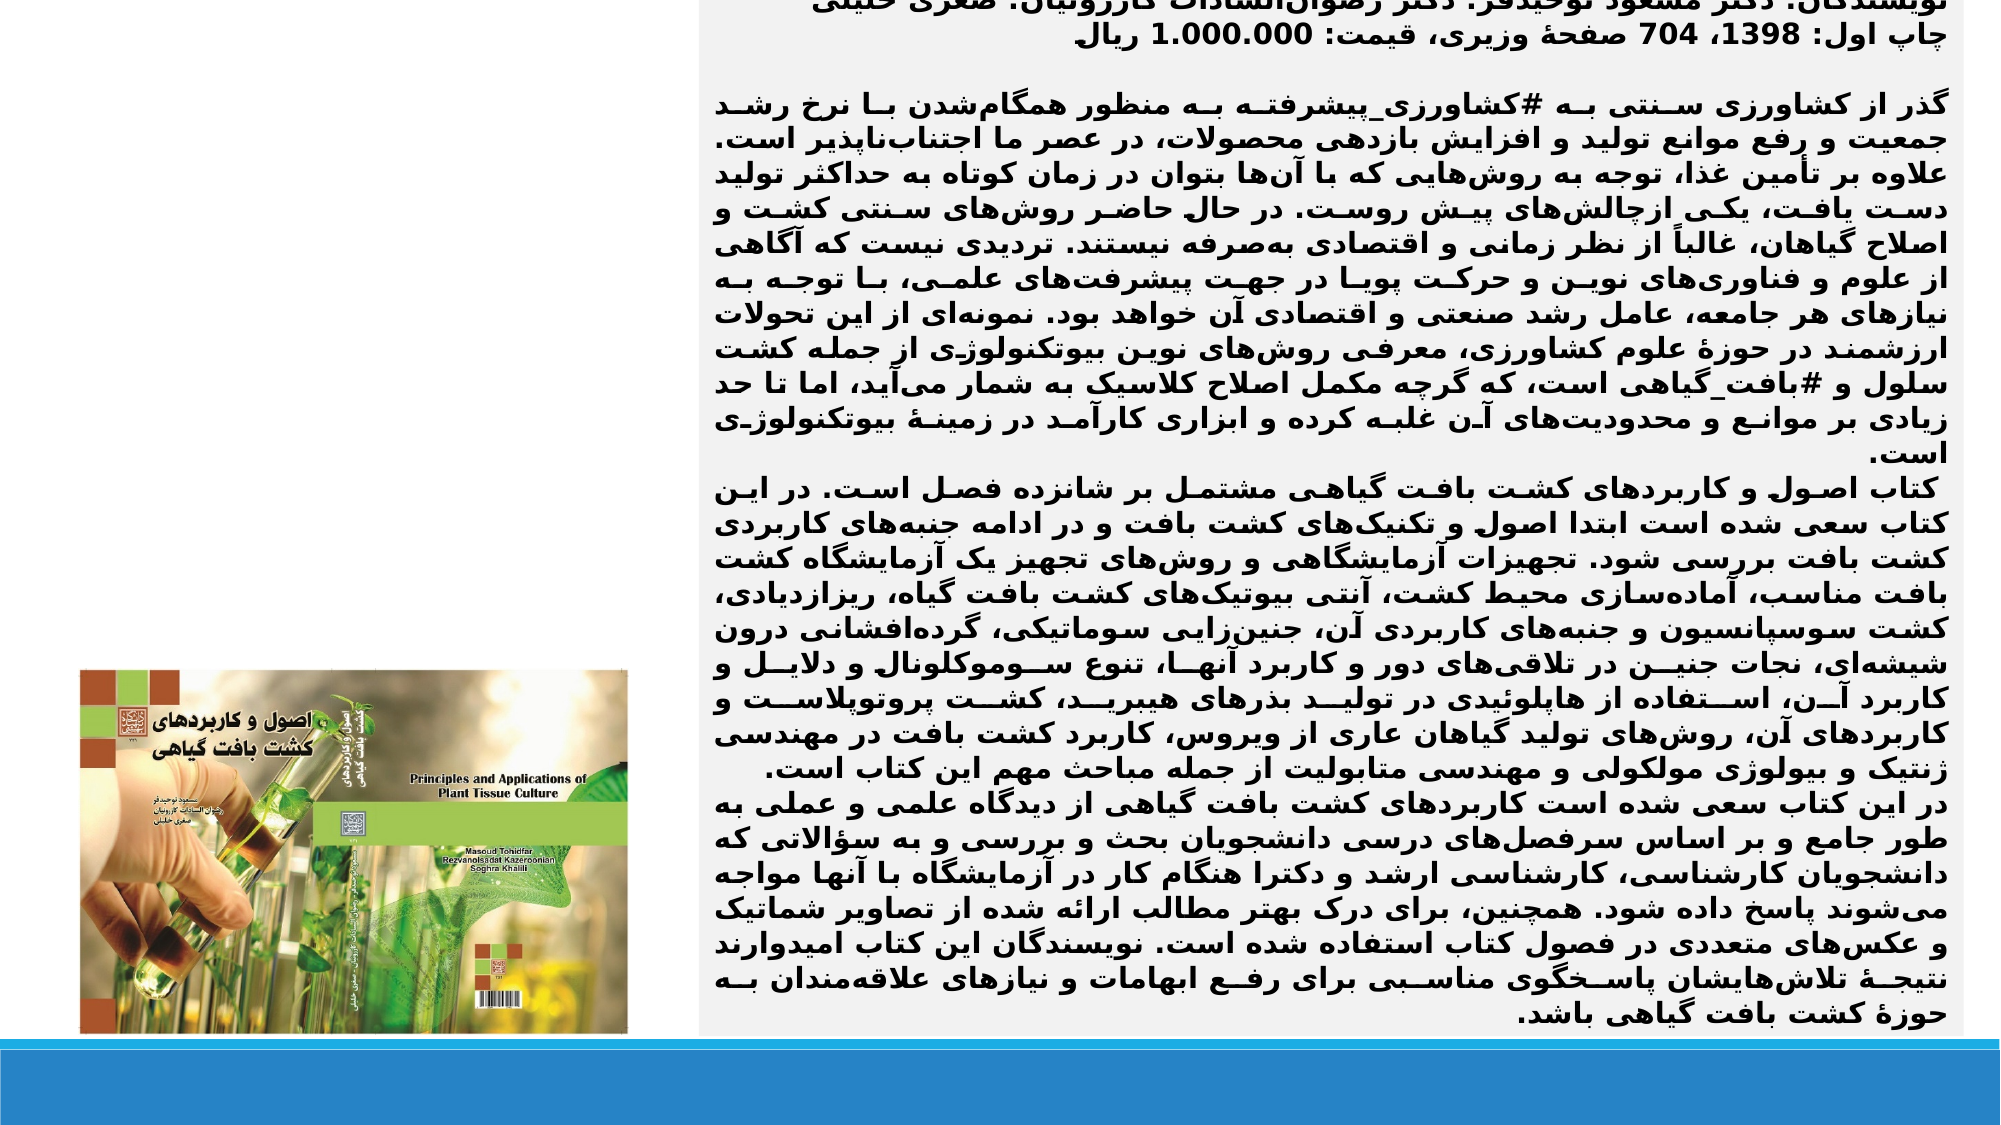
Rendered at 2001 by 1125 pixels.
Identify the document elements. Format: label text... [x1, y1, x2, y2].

text_box اصول و کاربردهای کشت بافت گیاهی نویسندگان: دکتر مسعود توحیدفر؛ دکتر رضوان‌السادات کازرونیان؛ صغری خلیلی چاپ اول: 1398، 704 صفحۀ وزیری، قیمت: 1.000.000 ریال گذر از کشاورزی سنتی به #کشاورزی_پیشرفته به منظور همگام‌شدن با نرخ رشد جمعیت و رفع موانع تولید و افزایش بازدهی محصولات، در عصر ما اجتناب‌ناپذیر است. علاوه بر تأمین غذا، توجه به روش‌هایی که با آن‌ها بتوان در زمان کوتاه به حداکثر تولید دست یافت، یکی ازچالش‌های پیش روست. در حال حاضر روش‌های سنتی کشت و اصلاح گیاهان، غالباً از نظر زمانی و اقتصادی به‌صرفه نیستند. تردیدی نیست که آگاهی از علوم و فناوری‌های نوین و حرکت پویا در جهت پیشرفت‌های علمی، با توجه به نیازهای هر جامعه، عامل رشد صنعتی و اقتصادی آن خواهد بود. نمونه‌ای از این تحولات ارزشمند در حوزۀ علوم کشاورزی، معرفی روش‌های نوین بیوتکنولوژی از جمله کشت سلول و #بافت_گیاهی است، که گرچه مکمل اصلاح کلاسیک به شمار می‌آید، اما تا حد زیادی بر موانع و محدودیت‌های آن غلبه کرده و ابزاری کارآمد در زمینۀ بیوتکنولوژی است. کتاب اصول و کاربردهای کشت بافت گیاهی مشتمل بر شانزده فصل است. در این کتاب سعی شده است ابتدا اصول و تکنیک‌های کشت بافت و در ادامه جنبه‌های کاربردی کشت بافت بررسی شود. تجهیزات آزمایشگاهی و روش‌های تجهیز یک آزمایشگاه کشت بافت مناسب، آماده‌سازی محیط کشت، آنتی بیوتیک‌های کشت بافت گیاه، ریزازدیادی، کشت سوسپانسیون و جنبه‌های کاربردی آن، جنین‌زایی سوماتیکی، گرده‌افشانی درون شیشه‌ای، نجات جنین در تلاقی‌های دور و کاربرد آنها، تنوع سوموکلونال و دلایل و کاربرد آن، استفاده از هاپلوئیدی در تولید بذرهای هیبرید، کشت پروتوپلاست و کاربردهای آن، روش‌های تولید گیاهان عاری از ویروس، کاربرد کشت بافت در مهندسی ژنتیک و بیولوژی مولکولی و مهندسی متابولیت از جمله مباحث مهم این کتاب است. در این کتاب سعی شده است کاربردهای کشت بافت گیاهی از دیدگاه علمی و عملی به طور جامع و بر اساس سرفصل‌های درسی دانشجویان بحث و بررسی و به سؤالاتی که دانشجویان کارشناسی، کارشناسی ارشد و دکترا هنگام کار در آزمایشگاه با آنها مواجه می‌شوند پاسخ داده شود. همچنین، برای درک بهتر مطالب ارائه شده از تصاویر شماتیک و عکس‌های متعددی در فصول کتاب استفاده شده است. نویسندگان این کتاب امیدوارند نتیجۀ تلاش‌هایشان پاسخگوی مناسبی برای رفع ابهامات و نیازهای علاقه‌مندان به حوزۀ کشت بافت گیاهی باشد.​​​​​​​ [698, 0, 1964, 1037]
picture [78, 667, 629, 1036]
